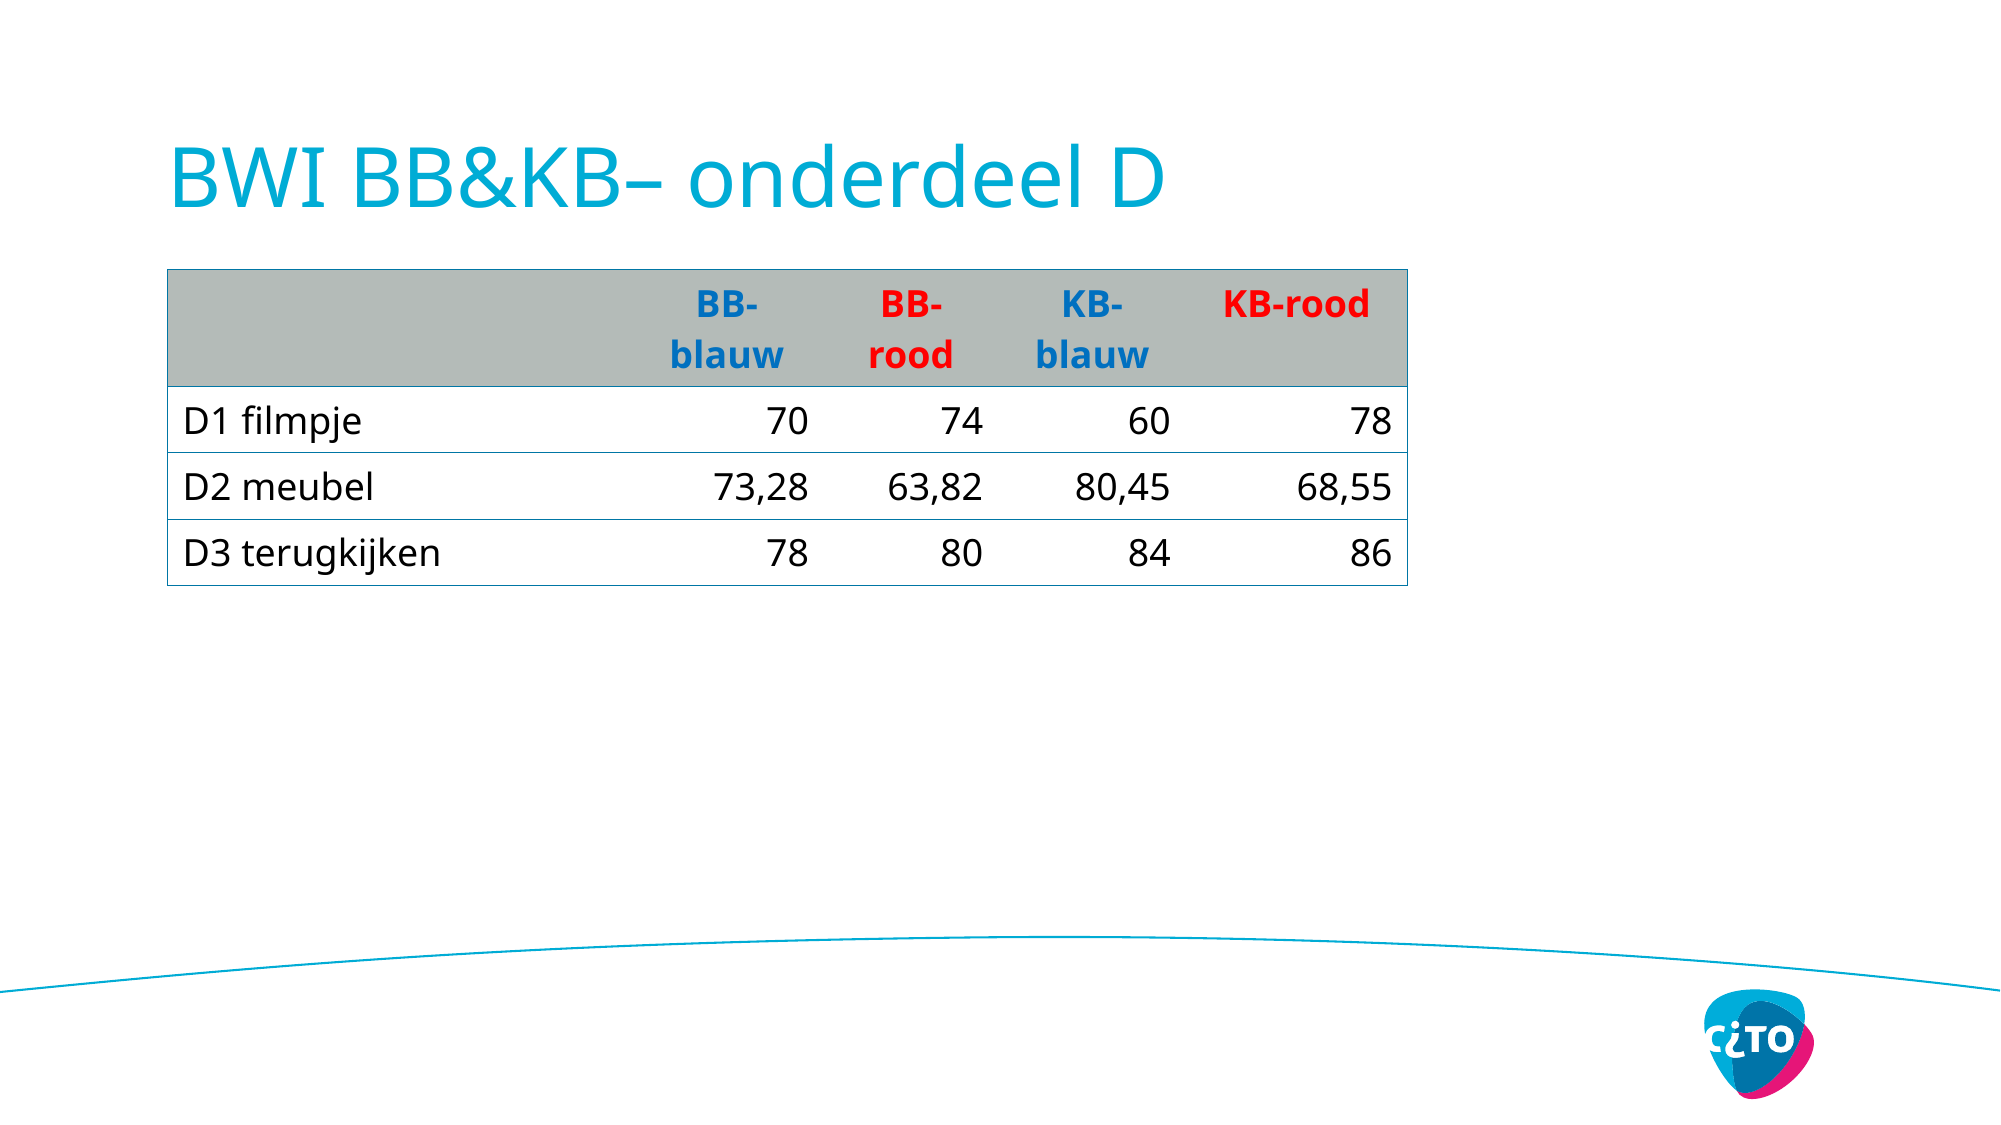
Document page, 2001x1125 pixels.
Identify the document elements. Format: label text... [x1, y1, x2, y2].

table_cell 78 [1186, 387, 1407, 452]
table_cell 74 [824, 387, 998, 452]
table_cell 60 [998, 387, 1186, 452]
table_cell 80,45 [998, 453, 1186, 519]
table_cell 84 [998, 520, 1186, 585]
table_header [168, 270, 629, 386]
table_cell 73,28 [629, 453, 824, 519]
table_header KB-rood [1186, 270, 1407, 386]
table_cell D1 filmpje [168, 387, 629, 452]
table_header BB-rood [824, 270, 998, 386]
table_cell 63,82 [824, 453, 998, 519]
table_cell 80 [824, 520, 998, 585]
table_cell 70 [629, 387, 824, 452]
table_cell D2 meubel [168, 453, 629, 519]
table_cell D3 terugkijken [168, 520, 629, 585]
table_cell 78 [629, 520, 824, 585]
table_cell 68,55 [1186, 453, 1407, 519]
table_header BB-blauw [629, 270, 824, 386]
title BWI BB&KB– onderdeel D [167, 71, 1833, 290]
table_cell 86 [1186, 520, 1407, 585]
table_header KB-blauw [998, 270, 1186, 386]
